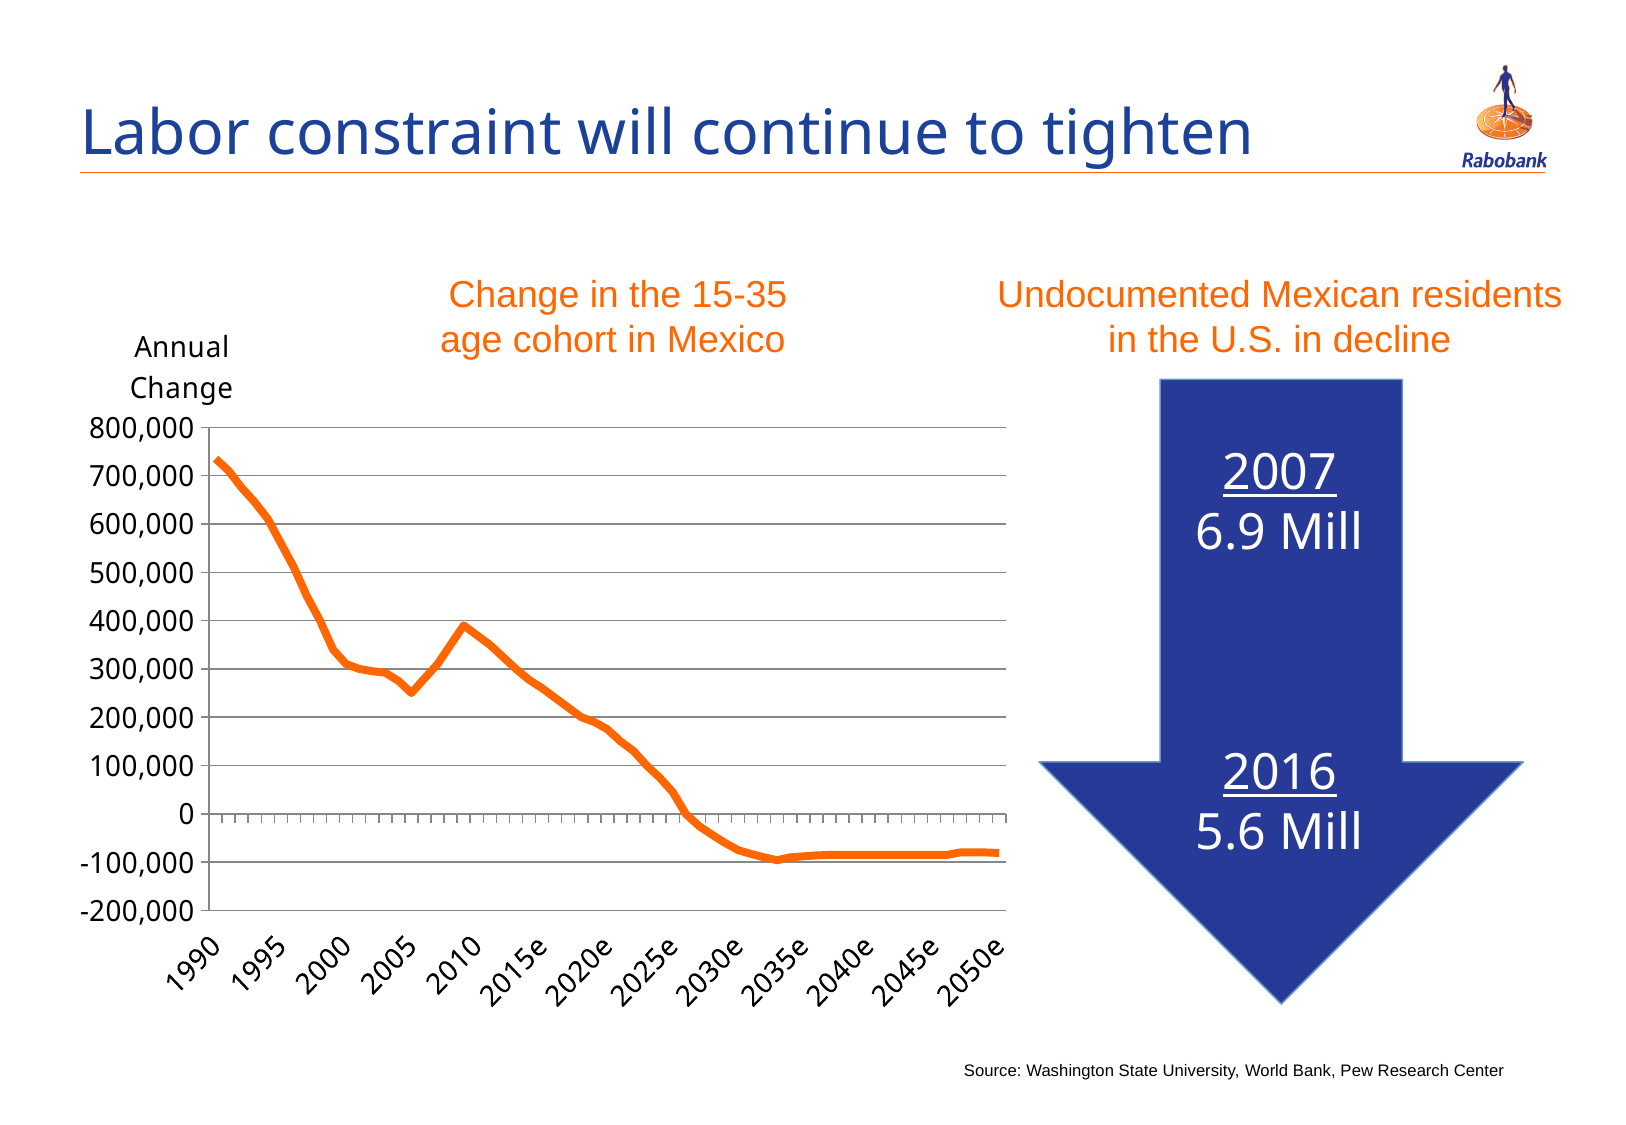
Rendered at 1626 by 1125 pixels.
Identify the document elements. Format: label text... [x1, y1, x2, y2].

text_box Change in the 15-35 age cohort in Mexico [425, 262, 811, 314]
text_box Source: Washington State University, World Bank, Pew Research Center [948, 1052, 1519, 1088]
chart [79, 315, 1032, 1024]
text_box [1038, 379, 1524, 1005]
text_box Undocumented Mexican residents in the U.S. in decline [982, 262, 1578, 368]
title Labor constraint will continue to tighten [79, 62, 1427, 167]
